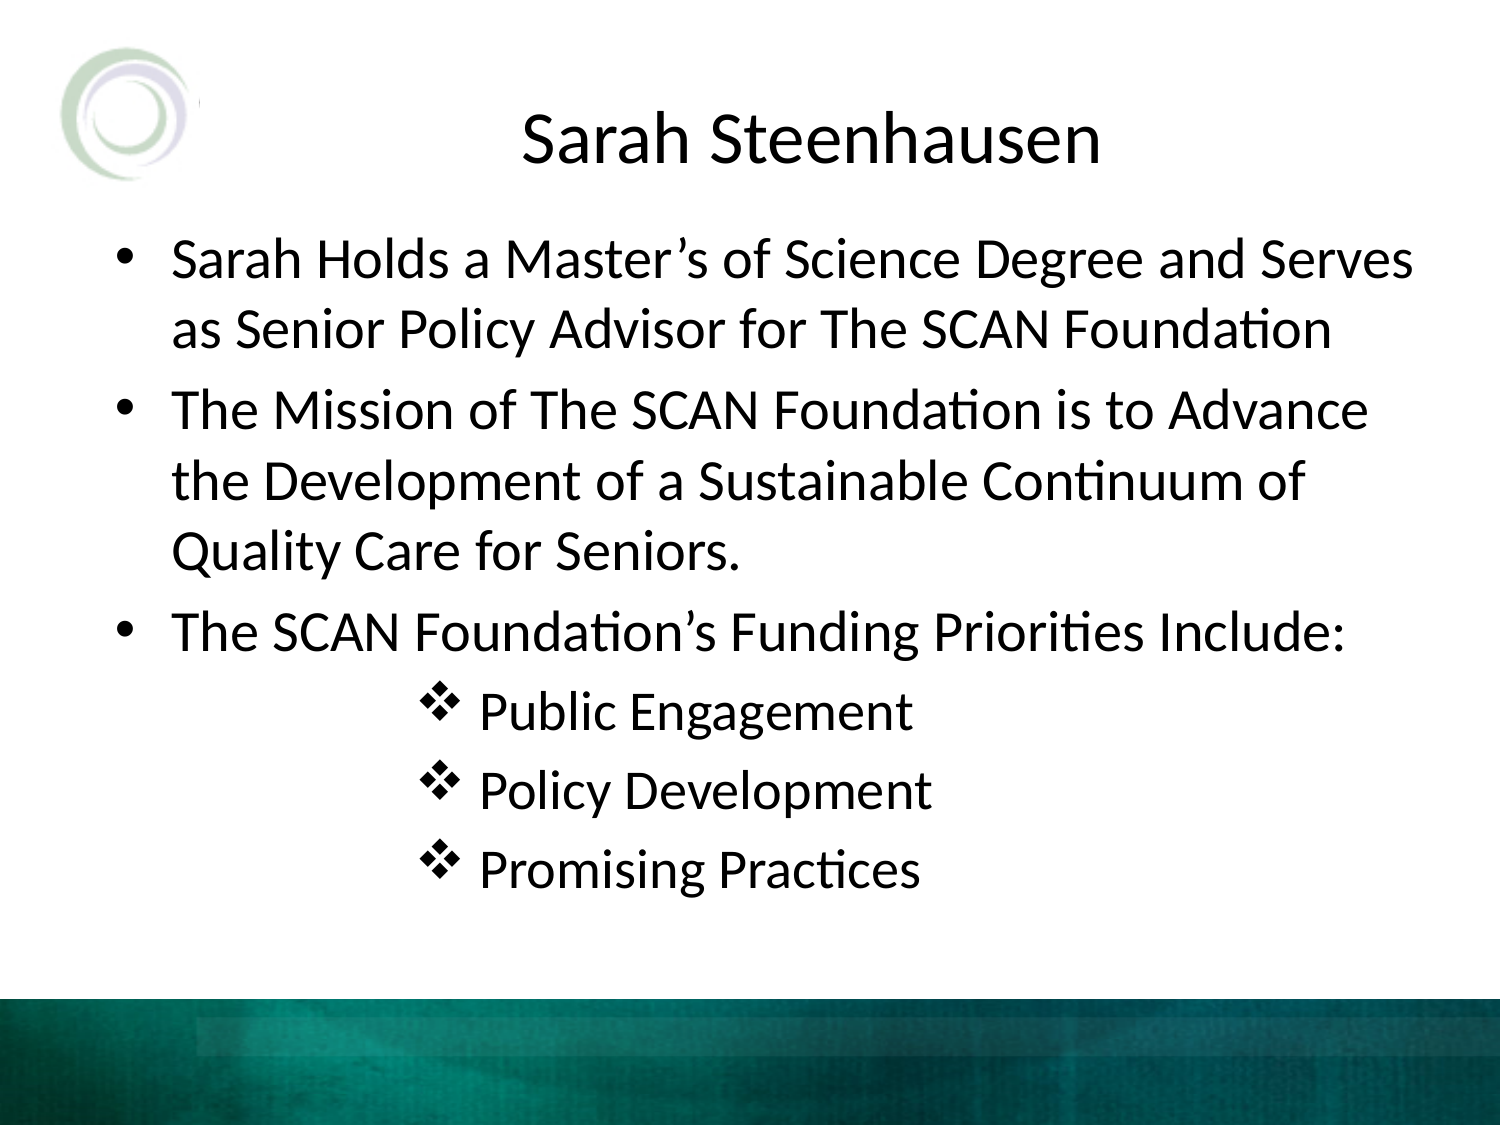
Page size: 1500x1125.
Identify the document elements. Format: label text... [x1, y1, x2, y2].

title Sarah Steenhausen [237, 50, 1388, 212]
picture [49, 37, 201, 211]
list Sarah Holds a Master’s of Science Degree and Serves as Senior Policy Advisor for The SCAN Foundation The Mission of The SCAN Foundation is to Advance the Development of a Sustainable Continuum of Quality Care for Seniors. The SCAN Foundation’s Funding Priorities Include: Public Engagement Policy Development Promising Practices [99, 212, 1450, 980]
picture [0, 999, 1500, 1125]
